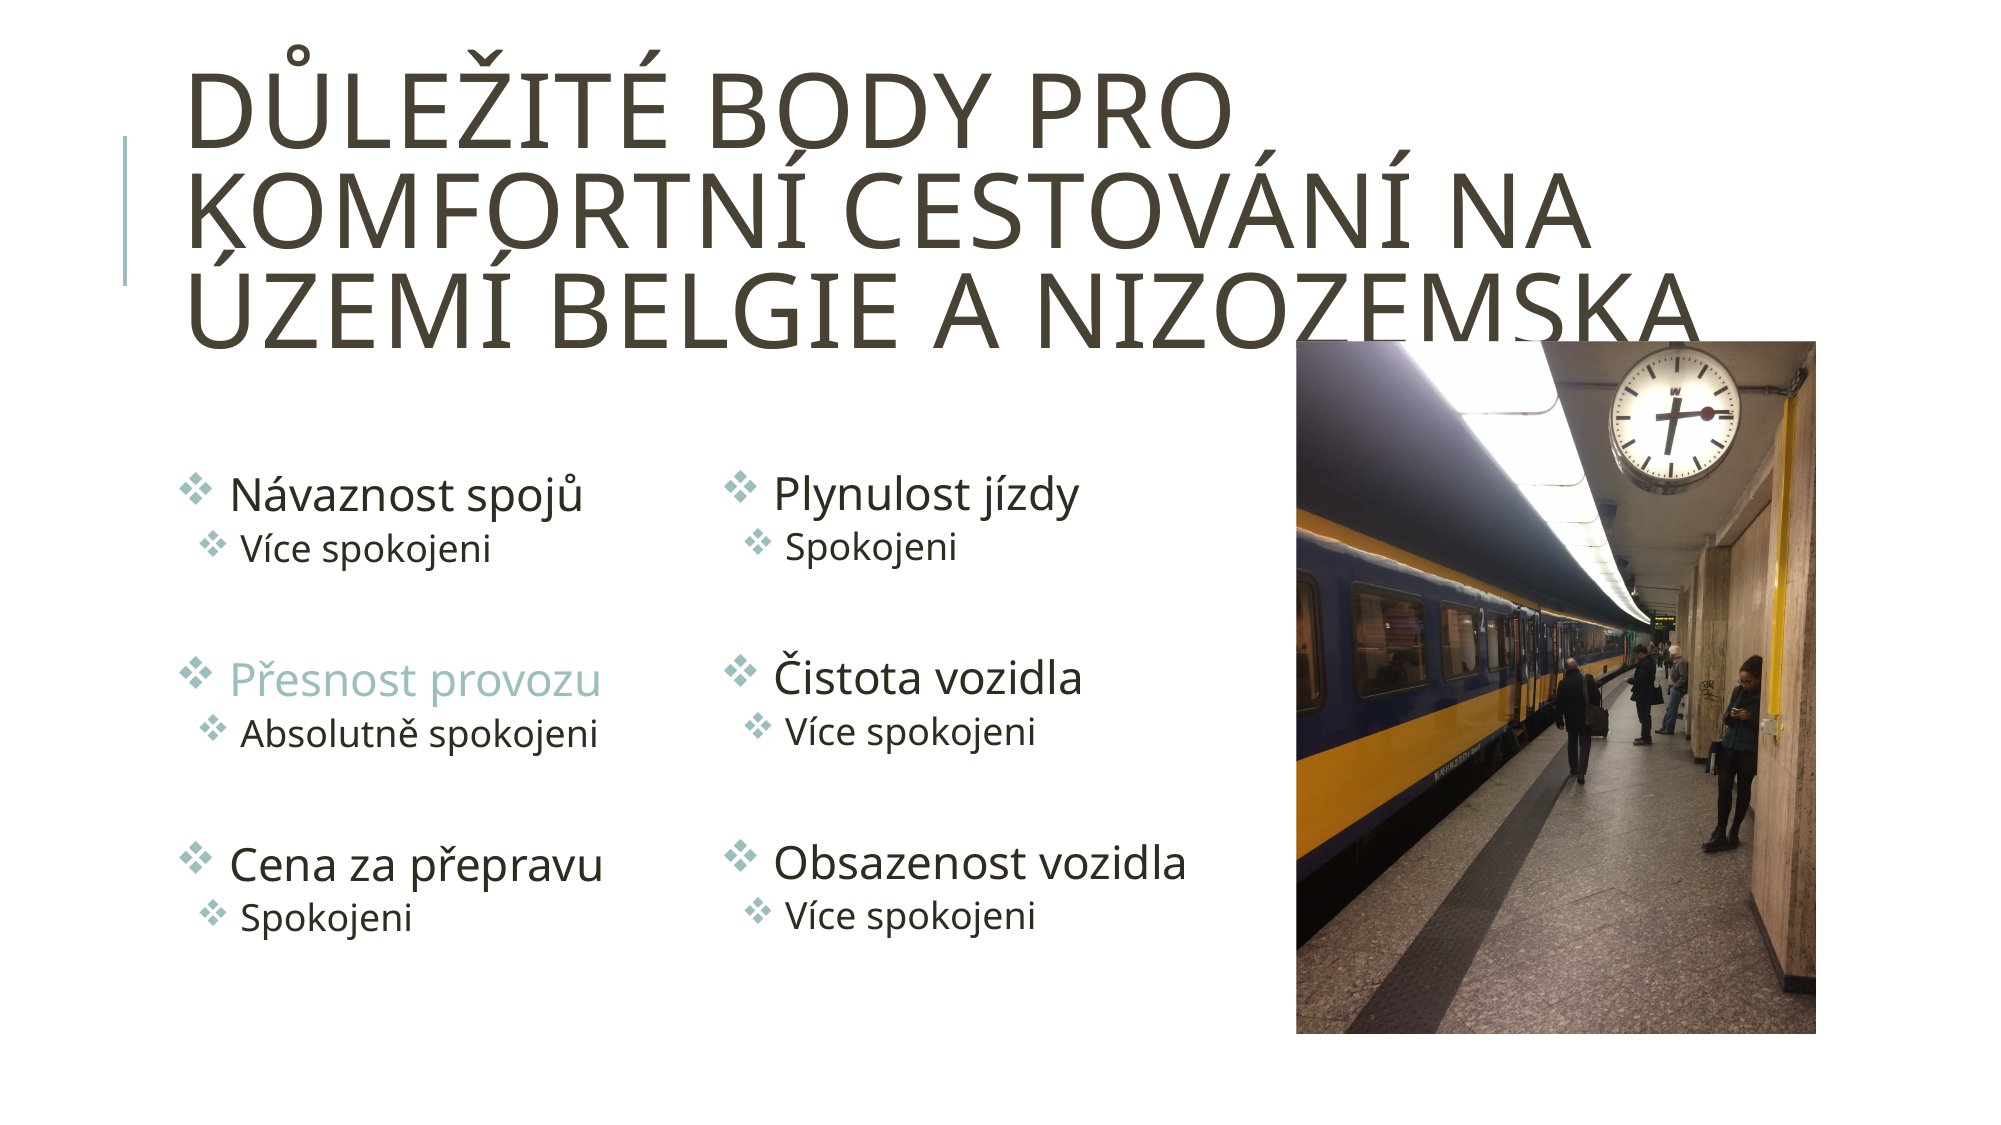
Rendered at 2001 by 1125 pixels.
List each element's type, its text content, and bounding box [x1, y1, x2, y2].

title Důležité body pro komfortní cestování na území Belgie a Nizozemska [168, 96, 1763, 342]
text_box Návaznost spojů Více spokojeni Přesnost provozu Absolutně spokojeni Cena za přepravu Spokojeni [167, 464, 873, 1125]
picture [1209, 342, 1903, 1033]
list Plynulost jízdy Spokojeni Čistota vozidla Více spokojeni Obsazenost vozidla Více spokojeni [712, 463, 1297, 1124]
